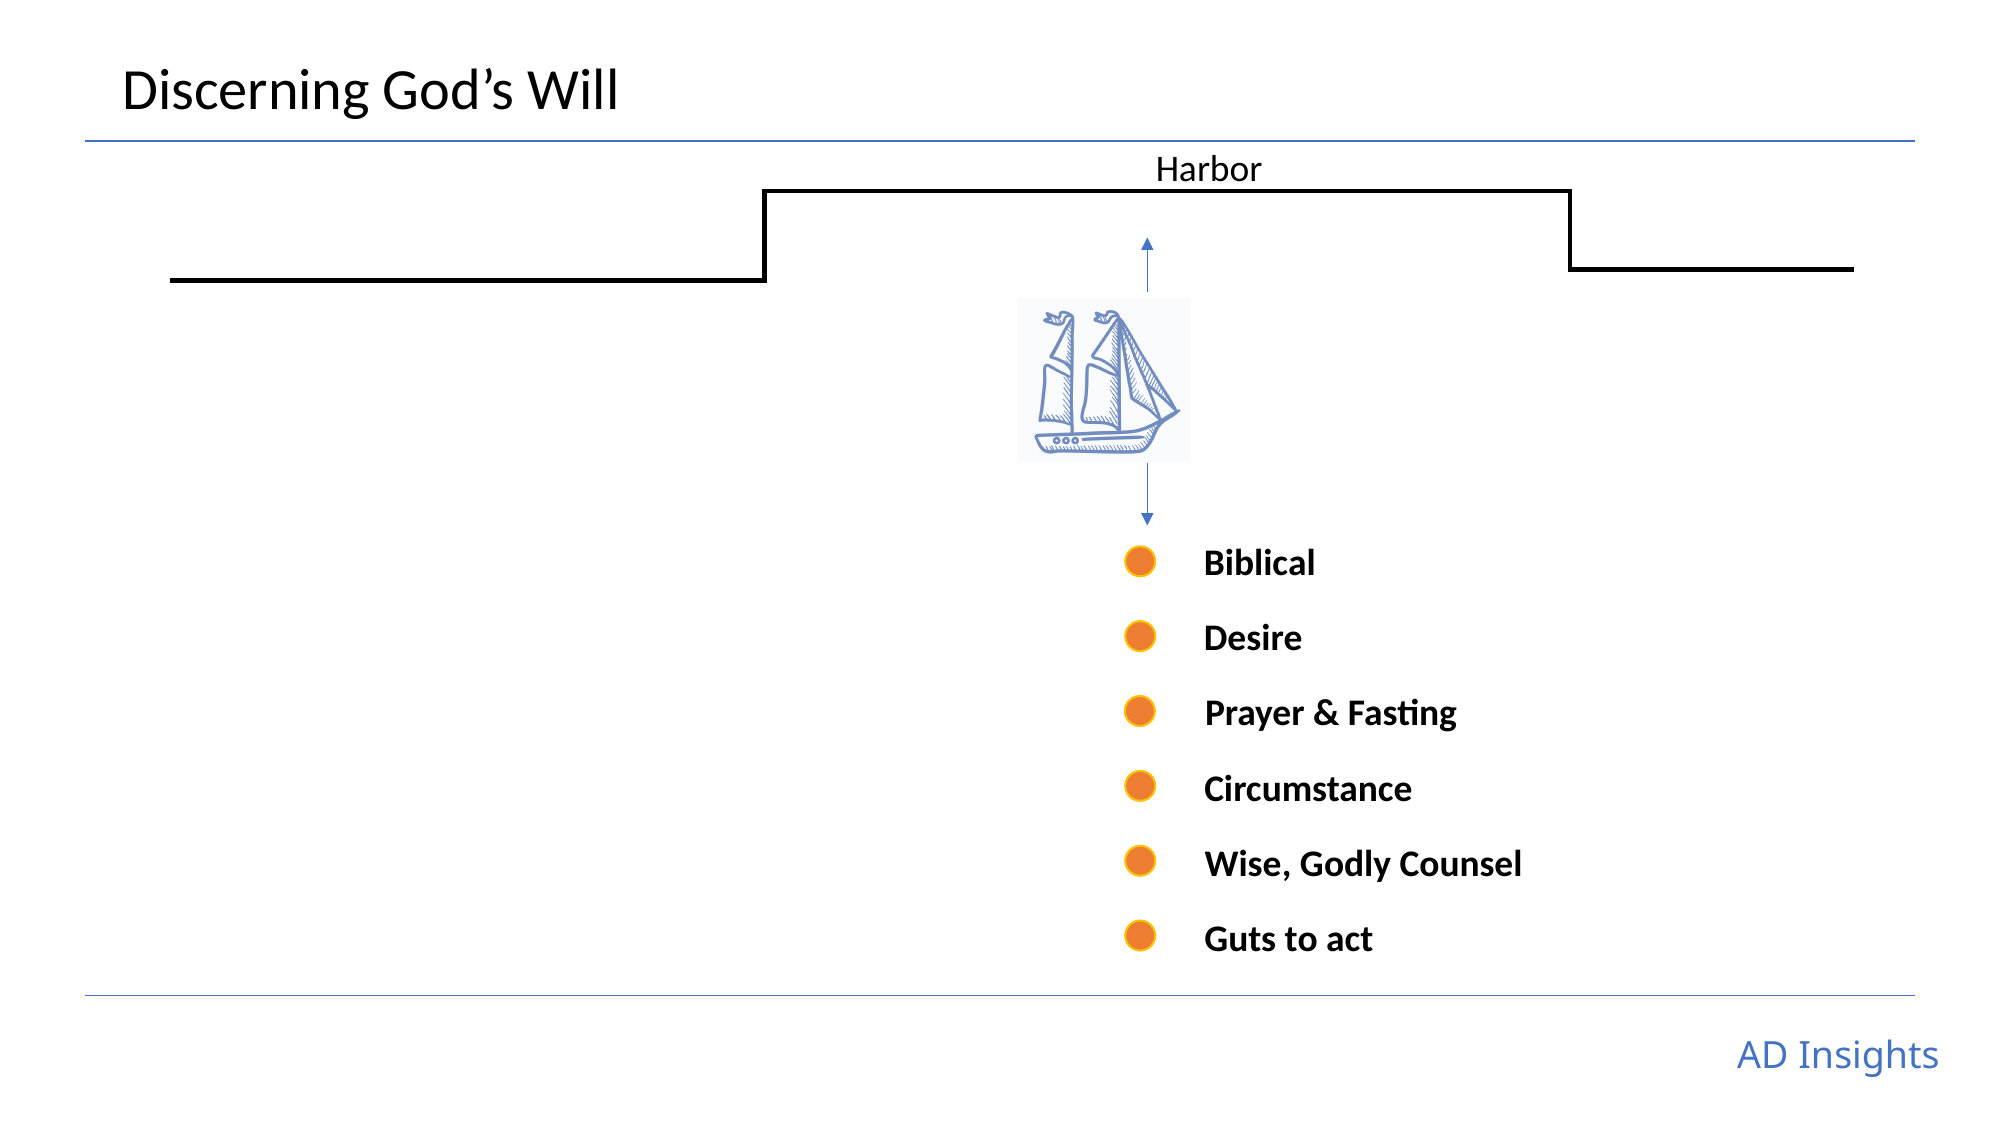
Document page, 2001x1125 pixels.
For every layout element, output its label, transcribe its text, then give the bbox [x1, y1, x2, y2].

text_box Biblical [1189, 530, 1331, 591]
text_box Discerning God’s Will [107, 43, 635, 129]
text_box [1123, 694, 1156, 728]
text_box [1124, 620, 1157, 653]
text_box Desire [1188, 605, 1318, 666]
text_box [1124, 919, 1157, 952]
text_box [1124, 769, 1157, 802]
text_box Guts to act [1189, 906, 1389, 967]
text_box Prayer & Fasting [1190, 681, 1473, 741]
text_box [1285, 190, 1854, 270]
text_box Wise, Godly Counsel [1189, 831, 1539, 892]
text_box Circumstance [1189, 756, 1428, 816]
picture [1018, 298, 1190, 463]
text_box [1124, 545, 1157, 578]
text_box AD Insights [1722, 1023, 1955, 1084]
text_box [170, 190, 1359, 281]
text_box Harbor [1141, 142, 1278, 190]
text_box [1124, 844, 1157, 877]
